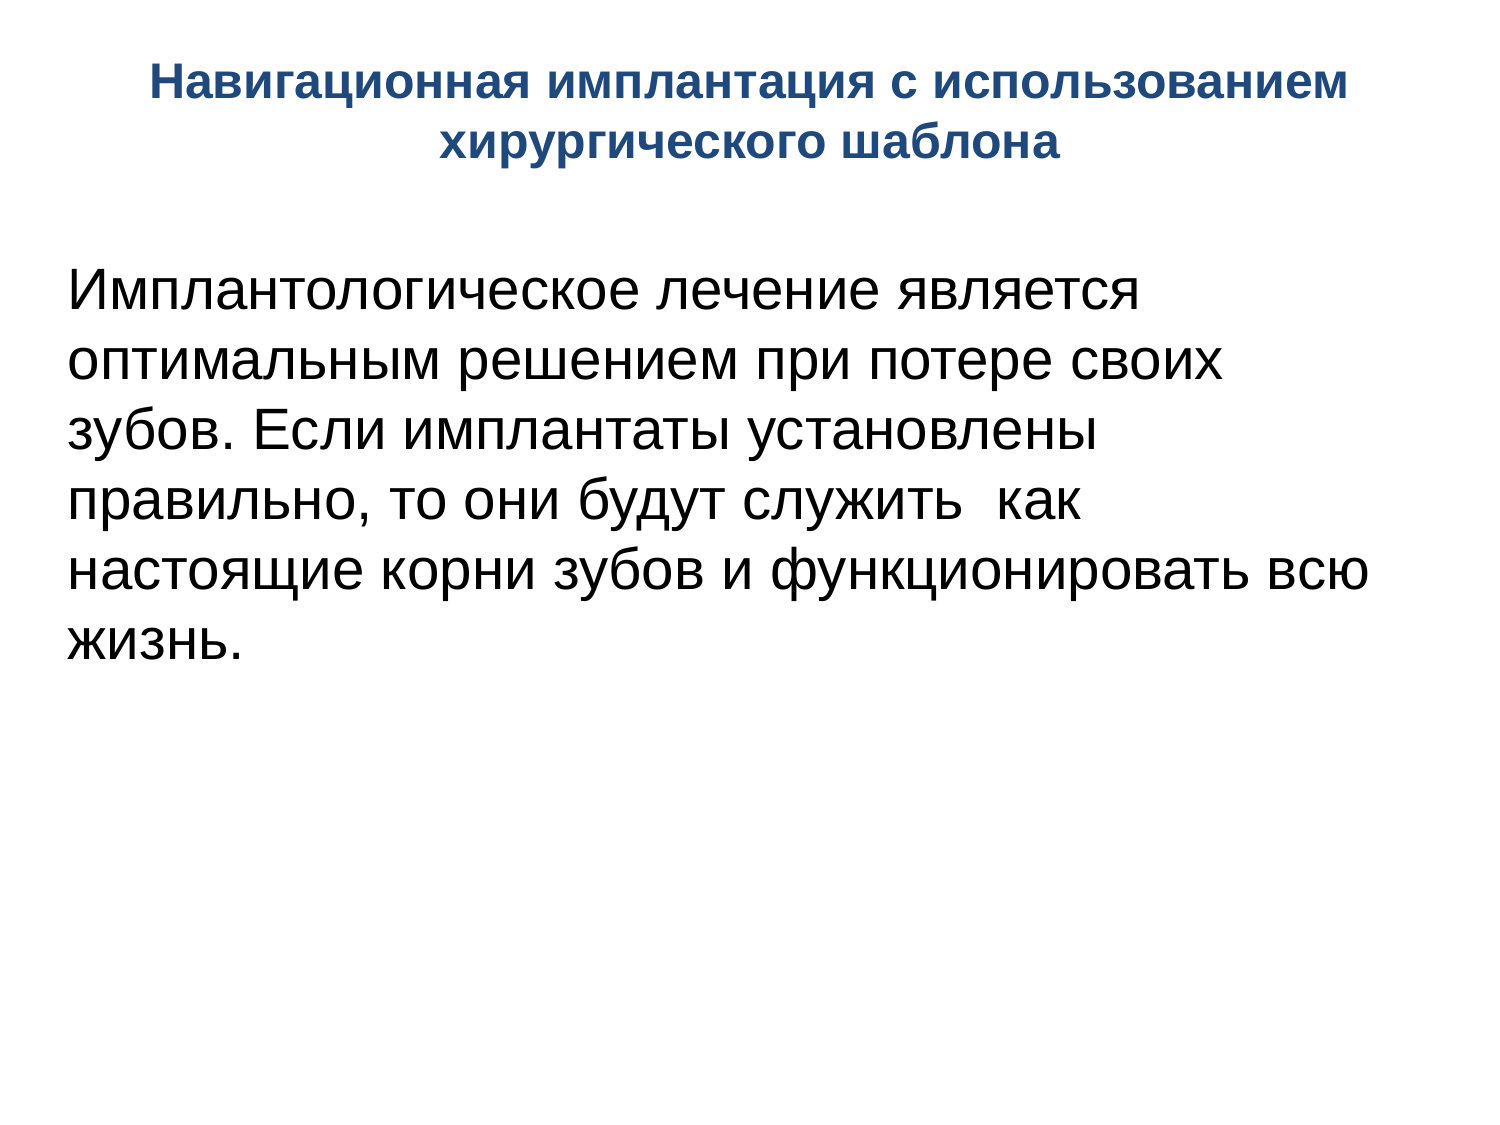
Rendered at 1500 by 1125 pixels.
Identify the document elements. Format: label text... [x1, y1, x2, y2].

title Навигационная имплантация с использованием хирургического шаблона [74, 44, 1425, 233]
text_box Имплантологическое лечение является оптимальным решением при потере своих зубов. Если имплантаты установлены правильно, то они будут служить как настоящие корни зубов и функционировать всю жизнь. [53, 243, 1388, 679]
